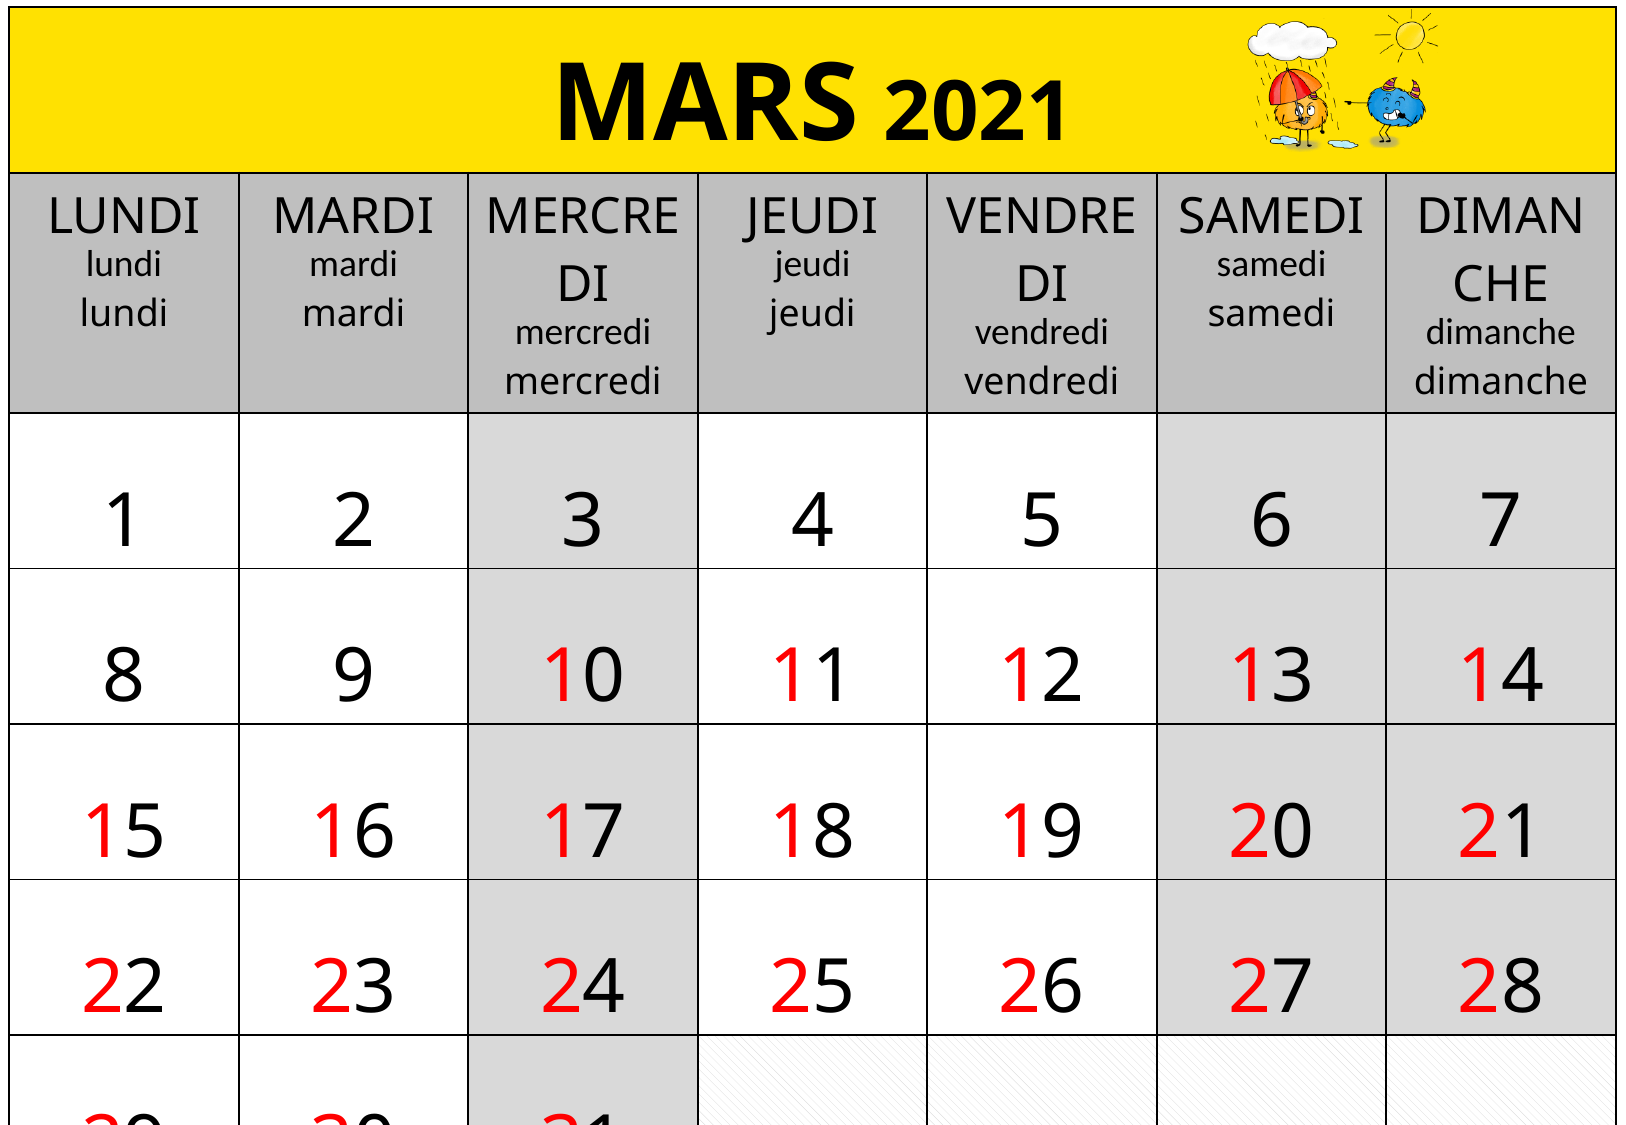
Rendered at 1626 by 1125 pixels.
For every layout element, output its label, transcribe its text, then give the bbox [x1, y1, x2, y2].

table_cell [1158, 1036, 1385, 1125]
table_cell 8 [10, 569, 238, 723]
table_cell 19 [928, 725, 1156, 879]
table_cell 22 [10, 880, 238, 1034]
table_cell 6 [1158, 414, 1385, 568]
table_cell 27 [1158, 880, 1385, 1034]
table_cell 15 [10, 725, 238, 879]
table_cell [1387, 1036, 1615, 1125]
table_cell 4 [699, 414, 926, 568]
table_cell 18 [699, 725, 926, 879]
table_cell DIMANCHE dimanche dimanche [1387, 174, 1615, 412]
table_cell 11 [699, 569, 926, 723]
table_cell [928, 1036, 1156, 1125]
table_cell 30 [240, 1036, 467, 1125]
table_header MARS 2021 [10, 8, 1615, 172]
table_cell 2 [240, 414, 467, 568]
table_cell 16 [240, 725, 467, 879]
table_cell 24 [469, 880, 697, 1034]
table_cell 25 [699, 880, 926, 1034]
table_cell LUNDI lundi lundi [10, 174, 238, 412]
table_cell 23 [240, 880, 467, 1034]
table_cell MERCREDI mercredi mercredi [469, 174, 697, 412]
table_cell 13 [1158, 569, 1385, 723]
table_cell SAMEDI samedi samedi [1158, 174, 1385, 412]
table_cell 26 [928, 880, 1156, 1034]
table_cell 12 [928, 569, 1156, 723]
table_cell 7 [1387, 414, 1615, 568]
table_cell 28 [1387, 880, 1615, 1034]
table_cell 17 [469, 725, 697, 879]
table_cell 21 [1387, 725, 1615, 879]
table_cell 5 [928, 414, 1156, 568]
table_cell 20 [1158, 725, 1385, 879]
table_cell 9 [240, 569, 467, 723]
table_cell VENDREDI vendredi vendredi [928, 174, 1156, 412]
table_cell 14 [1387, 569, 1615, 723]
table_cell 3 [469, 414, 697, 568]
table_cell 10 [469, 569, 697, 723]
picture [1245, 0, 1439, 152]
table_cell MARDI mardi mardi [240, 174, 467, 412]
table_cell [699, 1036, 926, 1125]
table_cell JEUDI jeudi jeudi [699, 174, 926, 412]
table_cell 29 [10, 1036, 238, 1125]
table_cell 31 [469, 1036, 697, 1125]
table_cell 1 [10, 414, 238, 568]
